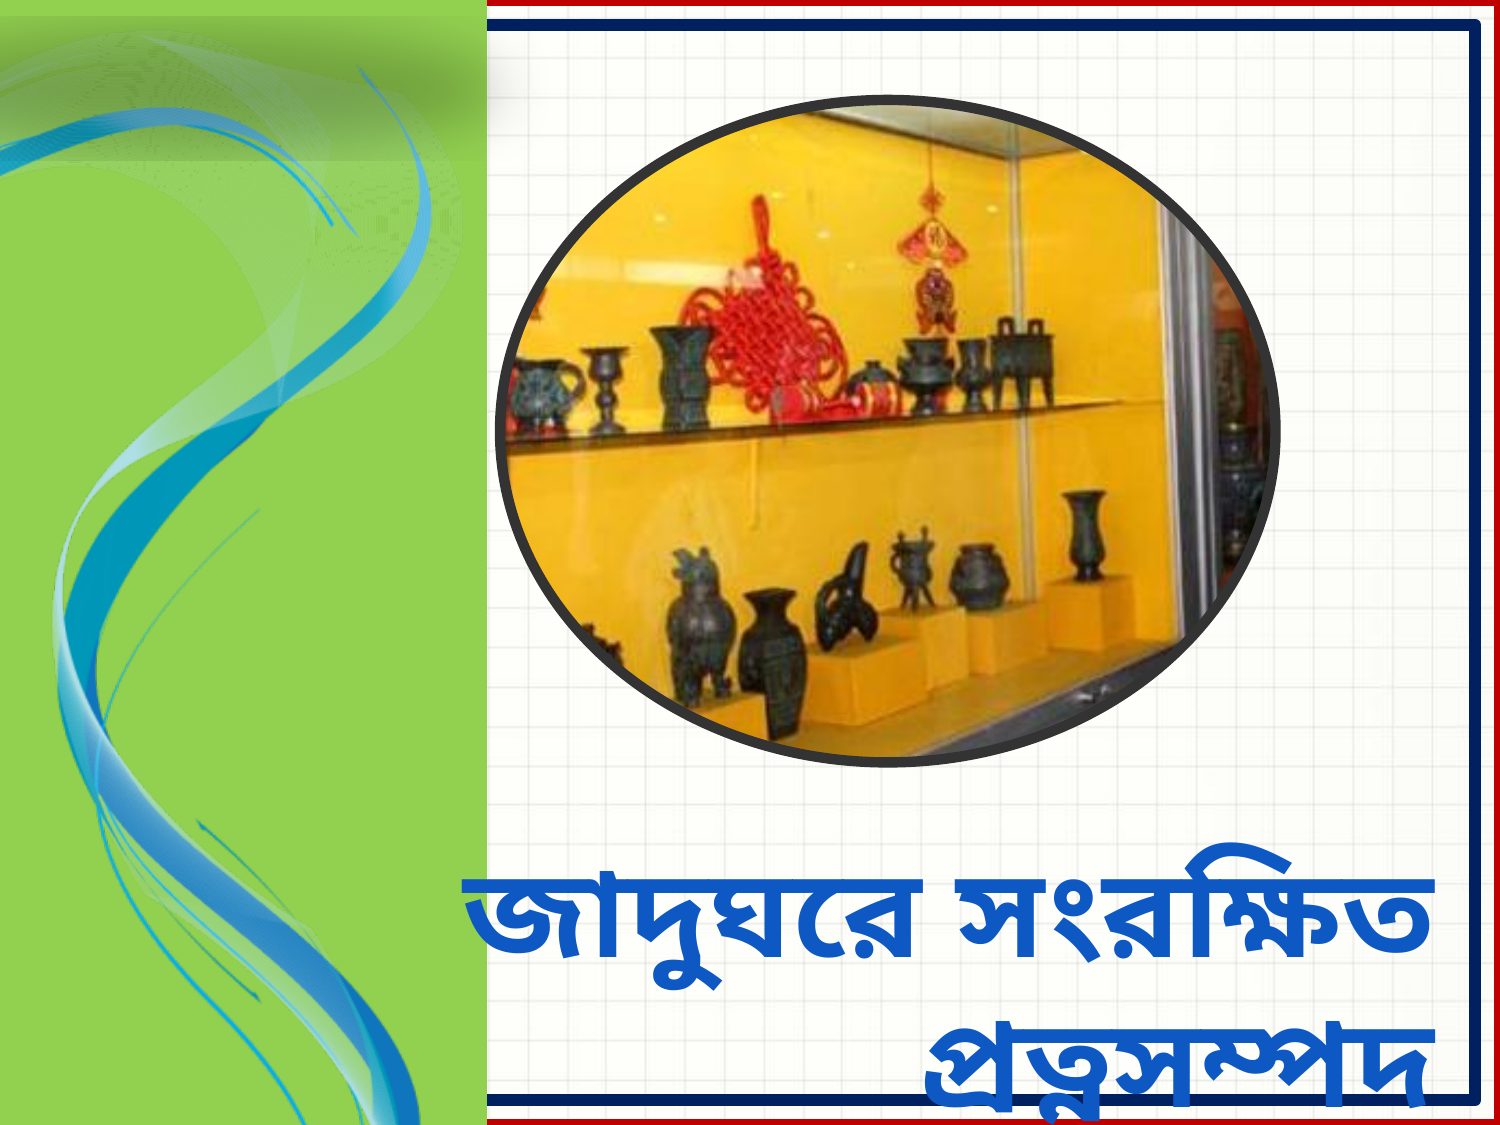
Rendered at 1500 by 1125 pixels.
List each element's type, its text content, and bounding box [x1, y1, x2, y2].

text_box জাদুঘরে সংরক্ষিত প্রত্নসম্পদ [495, 824, 1450, 1038]
picture [0, 0, 1494, 1125]
